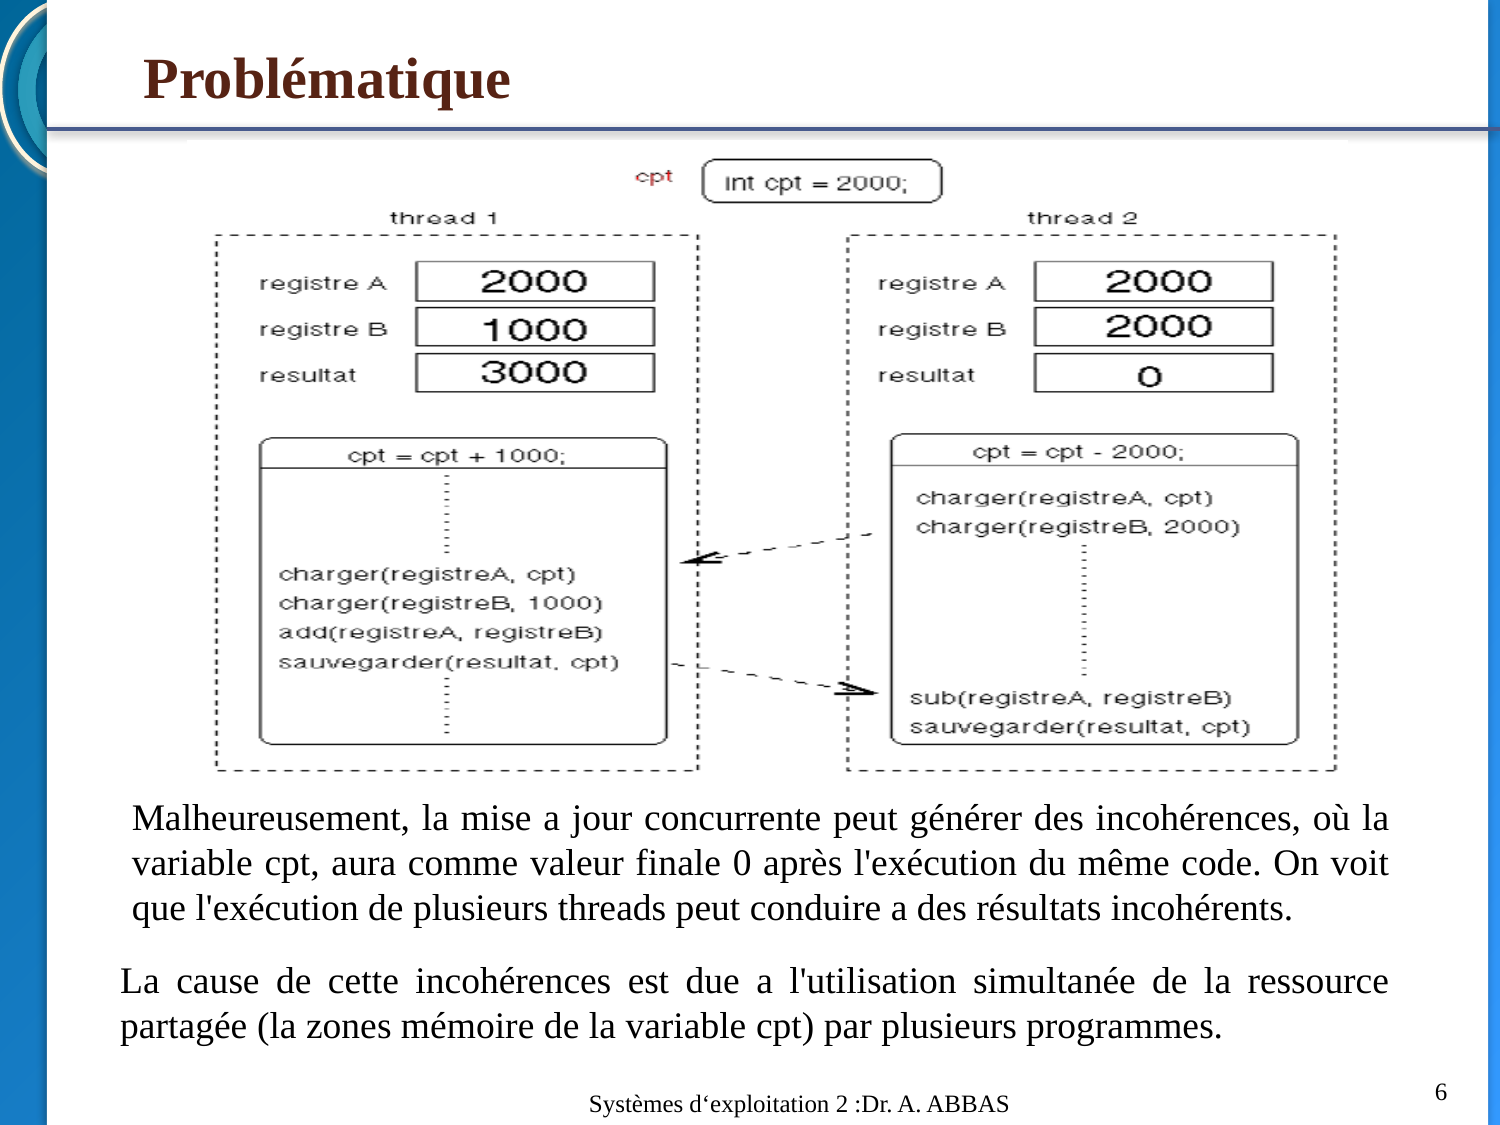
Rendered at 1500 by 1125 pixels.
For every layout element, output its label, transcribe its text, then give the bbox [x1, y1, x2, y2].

title Problématique [128, 21, 1359, 129]
slide_number 6 [1394, 1034, 1488, 1113]
text_box La cause de cette incohérences est due a l'utilisation simultanée de la ressource partagée (la zones mémoire de la variable cpt) par plusieurs programmes. [105, 949, 1407, 1054]
picture [187, 140, 1348, 786]
footer Systèmes d‘exploitation 2 :Dr. A. ABBAS [574, 1066, 1050, 1125]
text_box Malheureusement, la mise a jour concurrente peut générer des incohérences, où la variable cpt, aura comme valeur finale 0 après l'exécution du même code. On voit que l'exécution de plusieurs threads peut conduire a des résultats incohérents. [117, 785, 1407, 935]
